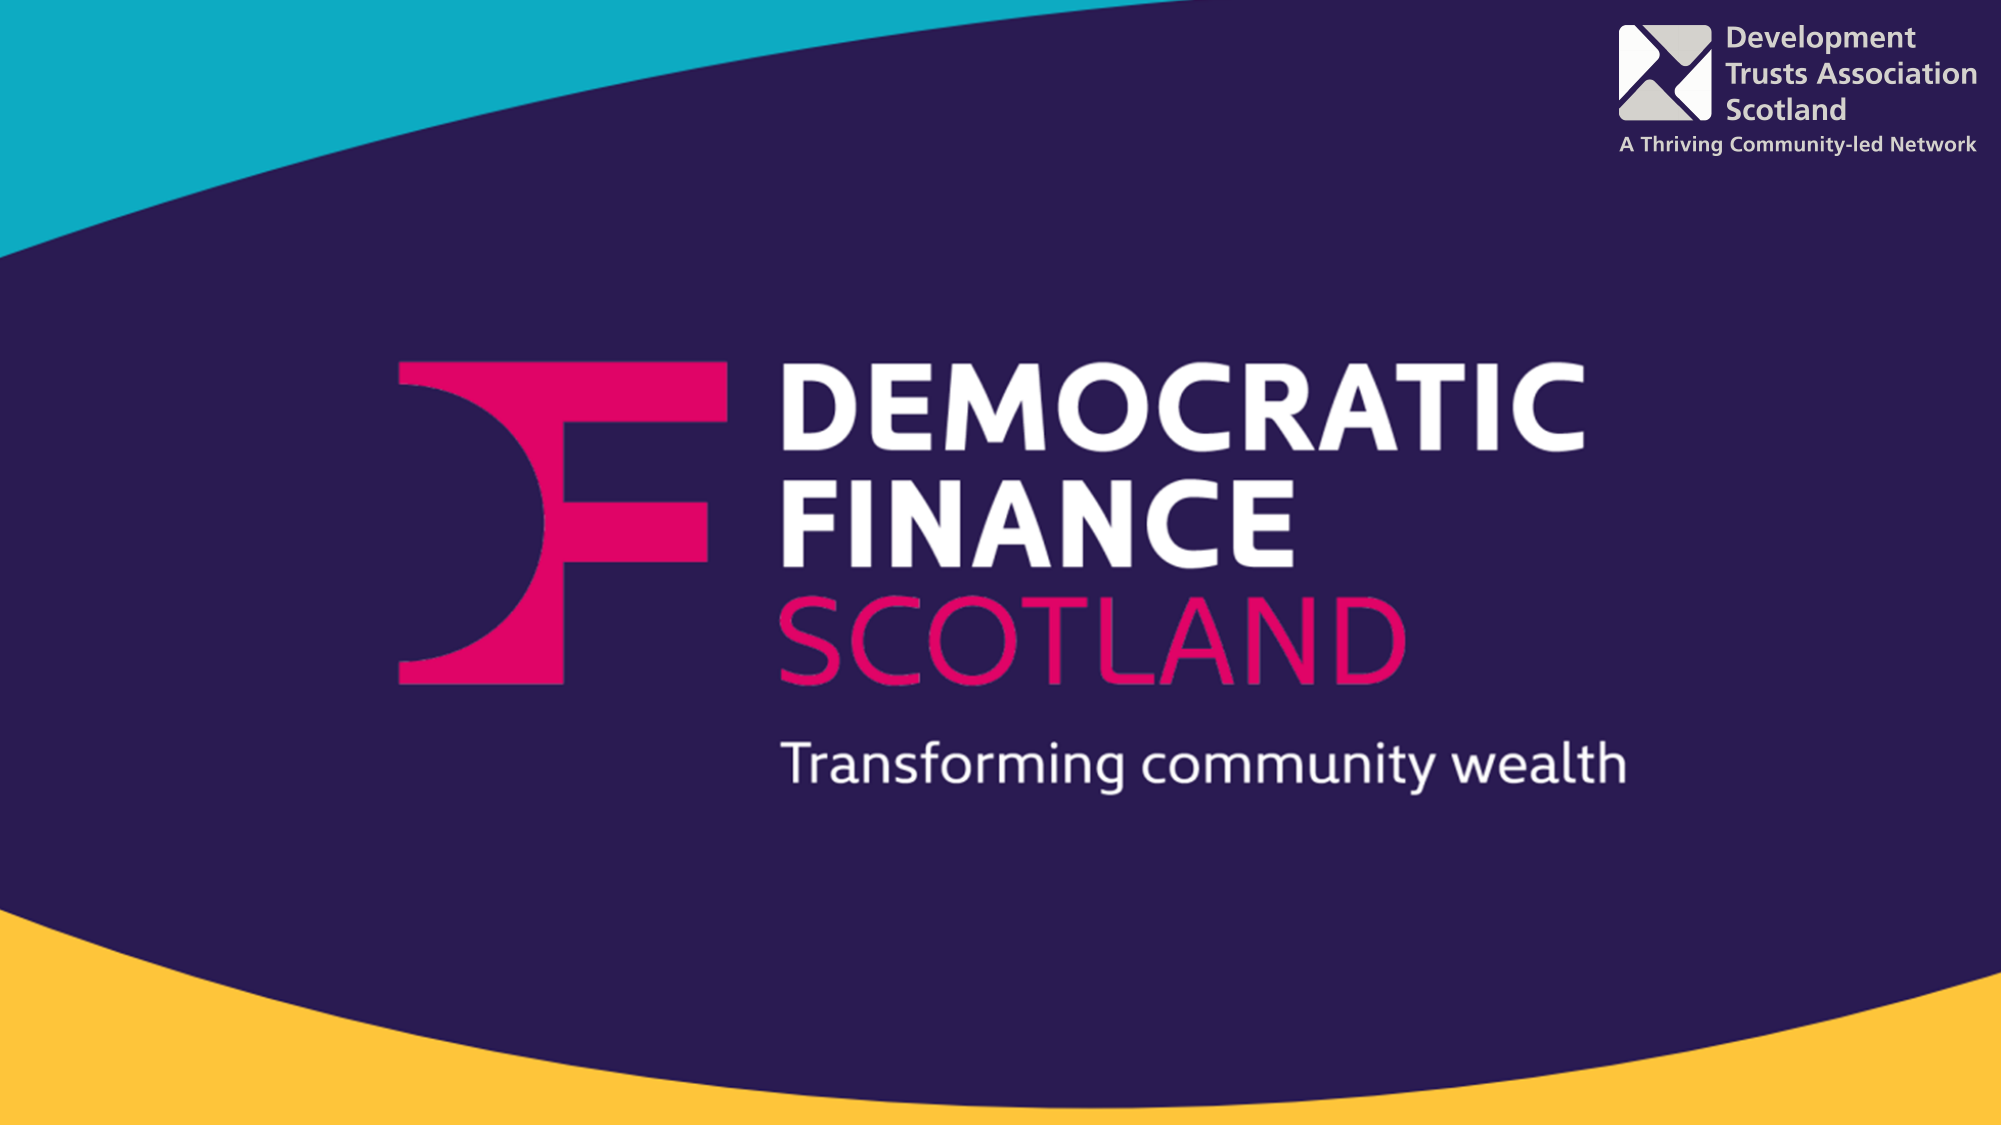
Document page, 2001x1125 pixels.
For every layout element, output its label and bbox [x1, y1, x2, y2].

picture [1619, 9, 1977, 171]
text_box [0, 0, 2000, 1125]
